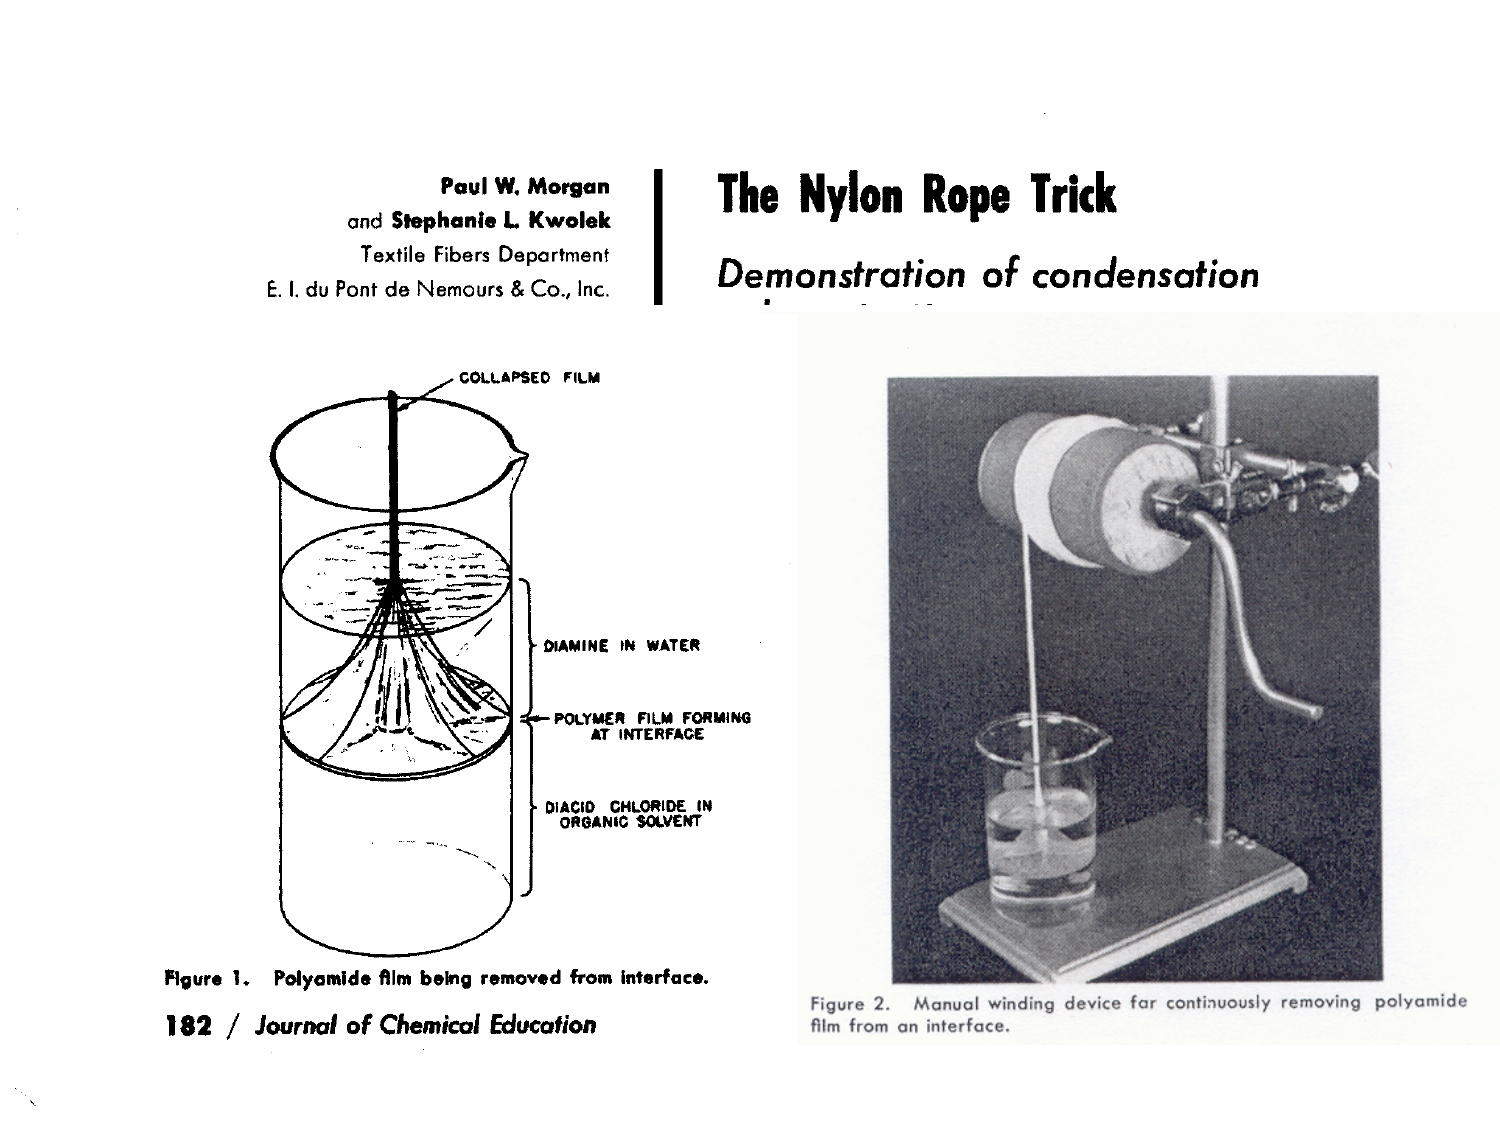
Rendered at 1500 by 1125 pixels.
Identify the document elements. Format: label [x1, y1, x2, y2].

picture [0, 101, 1500, 305]
picture [0, 312, 1500, 1107]
